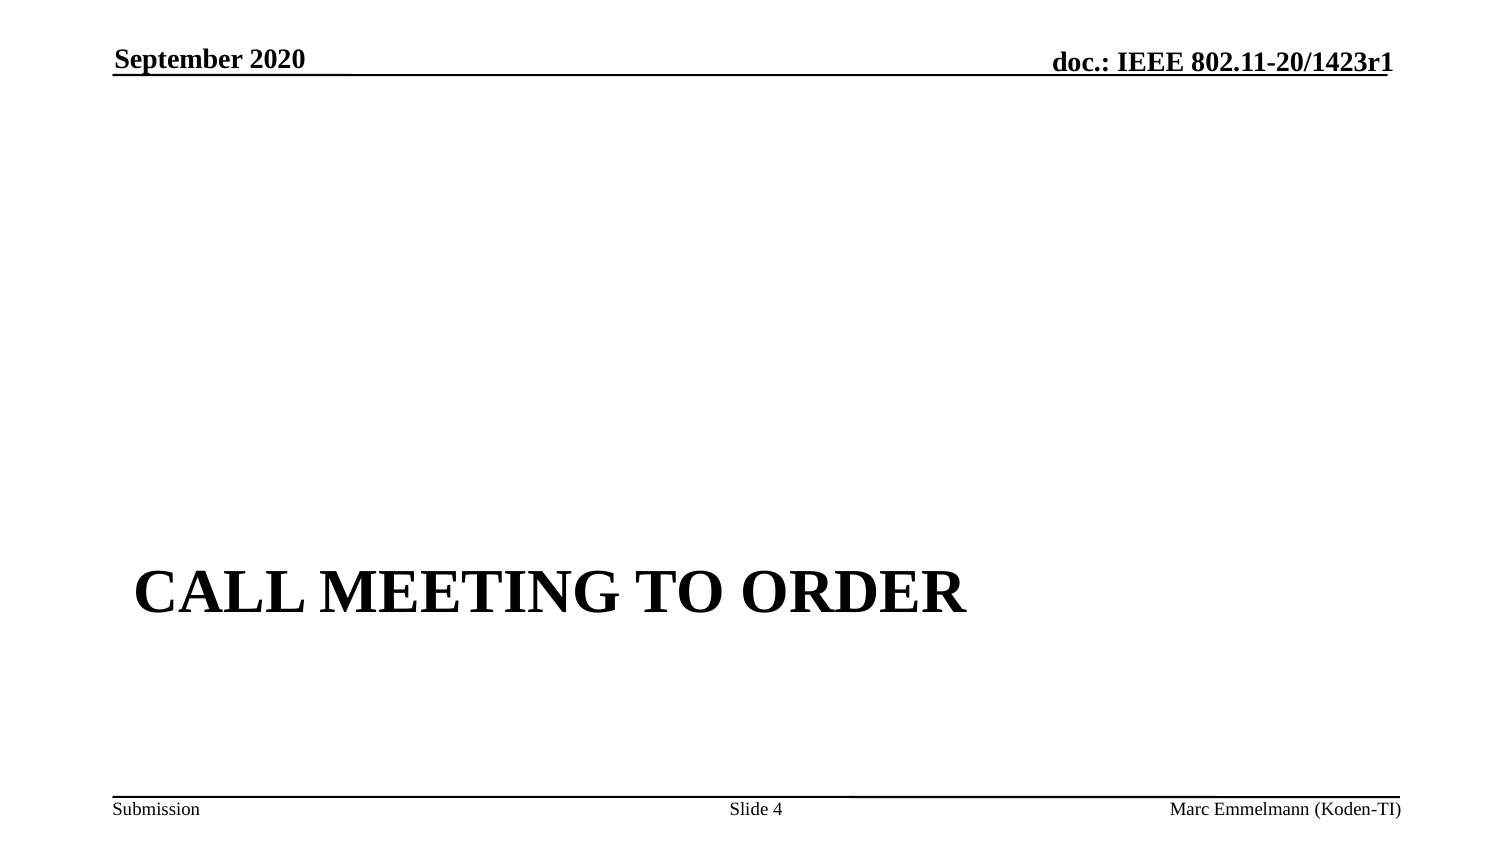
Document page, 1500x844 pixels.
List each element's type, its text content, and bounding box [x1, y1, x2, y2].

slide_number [114, 40, 423, 75]
title Call Meeting to Order [118, 541, 1394, 710]
footer Marc Emmelmann (Koden-TI) [878, 796, 1402, 820]
slide_number Slide 4 [712, 796, 800, 842]
